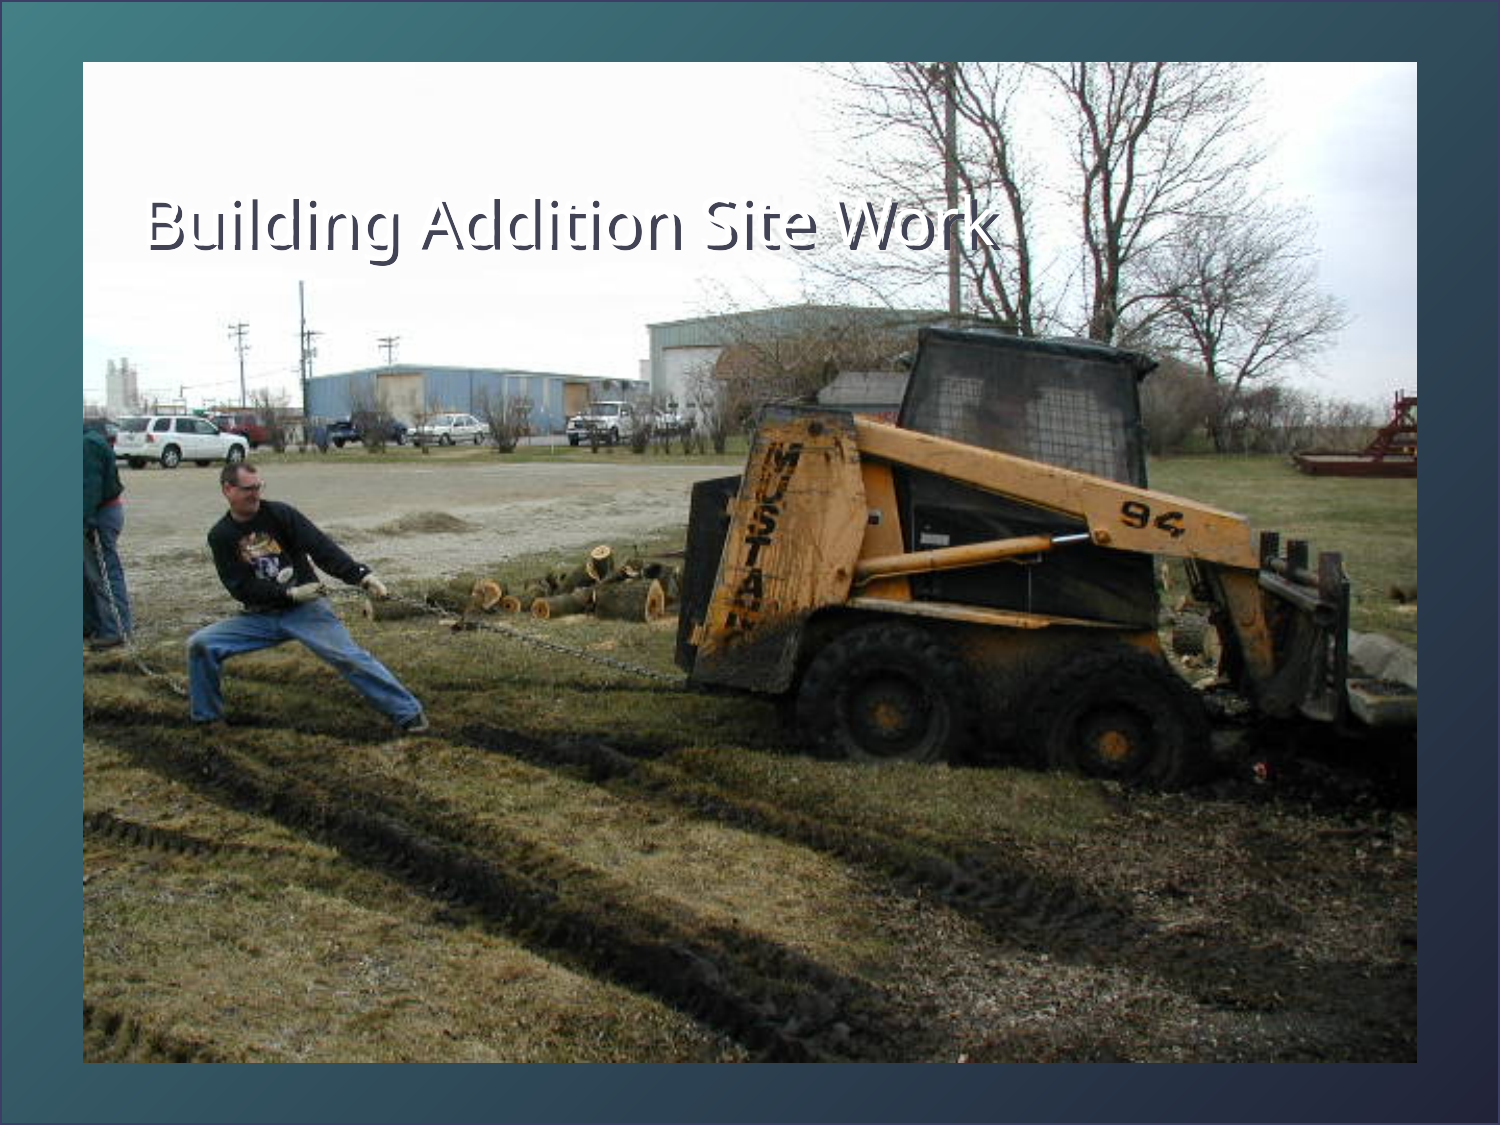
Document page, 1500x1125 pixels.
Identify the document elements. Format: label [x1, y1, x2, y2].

picture [83, 62, 1417, 1063]
